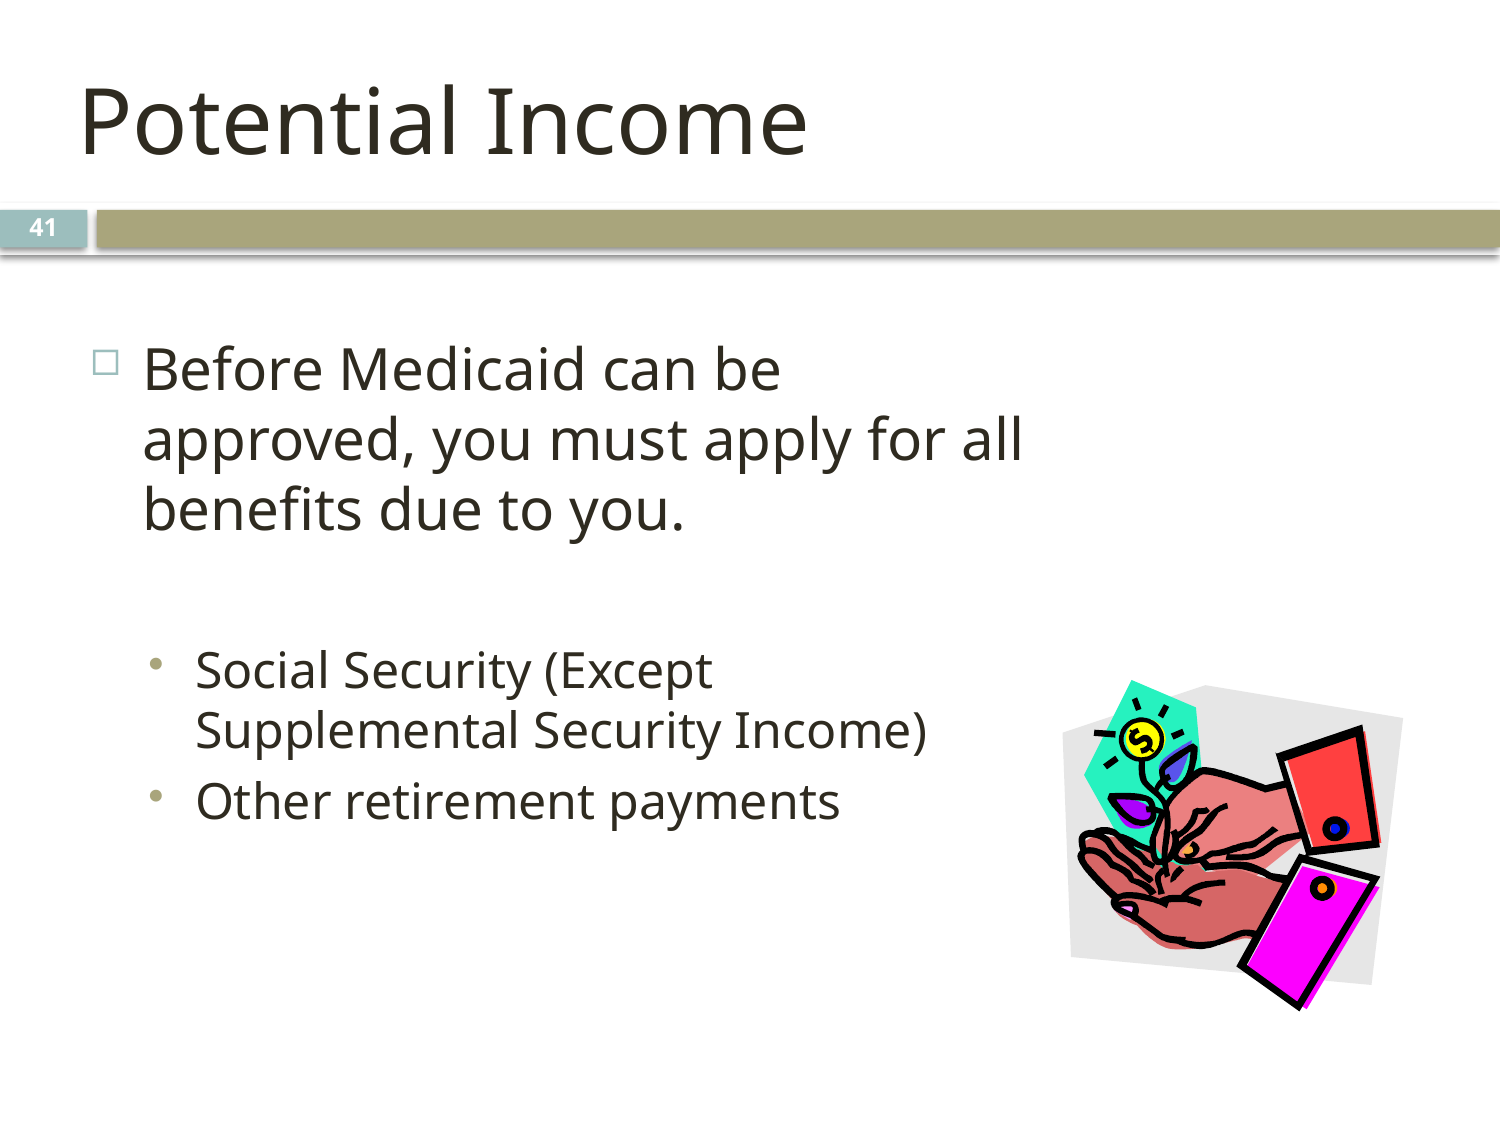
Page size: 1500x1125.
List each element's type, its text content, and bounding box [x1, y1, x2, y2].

list Before Medicaid can be approved, you must apply for all benefits due to you. Social Security (Except Supplemental Security Income) Other retirement payments [75, 324, 1050, 1000]
title Potential Income [62, 4, 1413, 230]
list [1062, 674, 1409, 1017]
slide_number 41 [0, 208, 88, 249]
